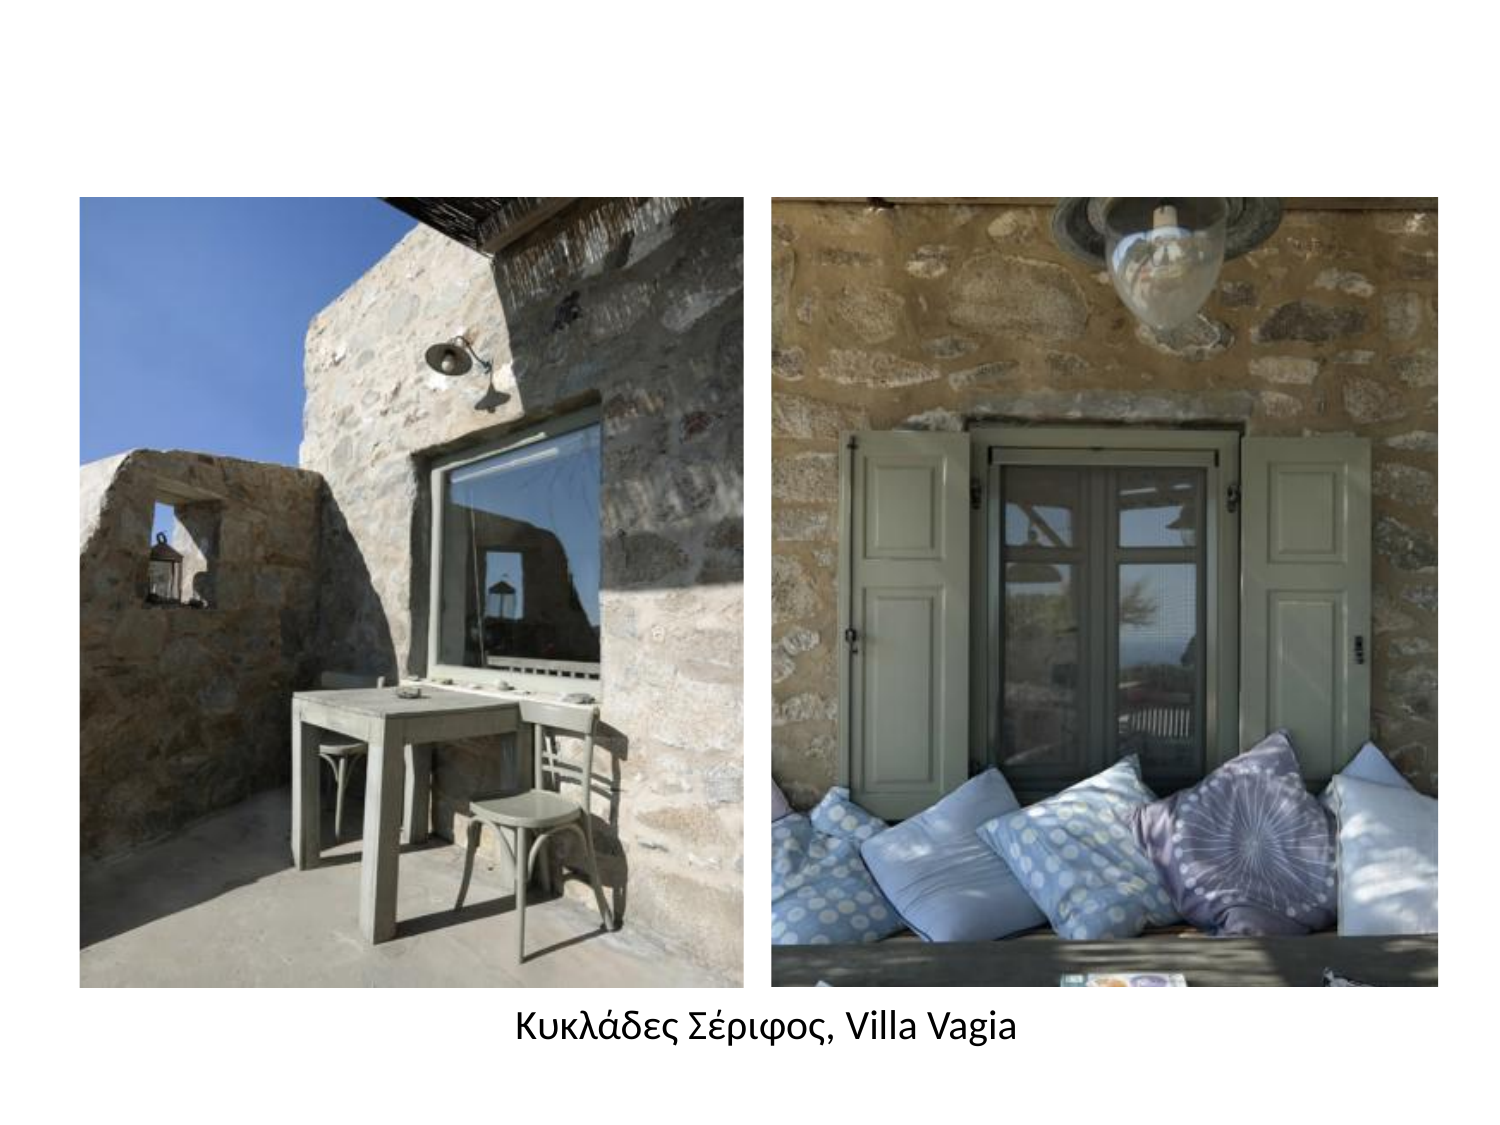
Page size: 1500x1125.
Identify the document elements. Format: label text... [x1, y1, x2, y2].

picture [771, 197, 1439, 987]
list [79, 197, 744, 989]
text_box Κυκλάδες Σέριφος, Villa Vagia [362, 990, 1180, 1055]
